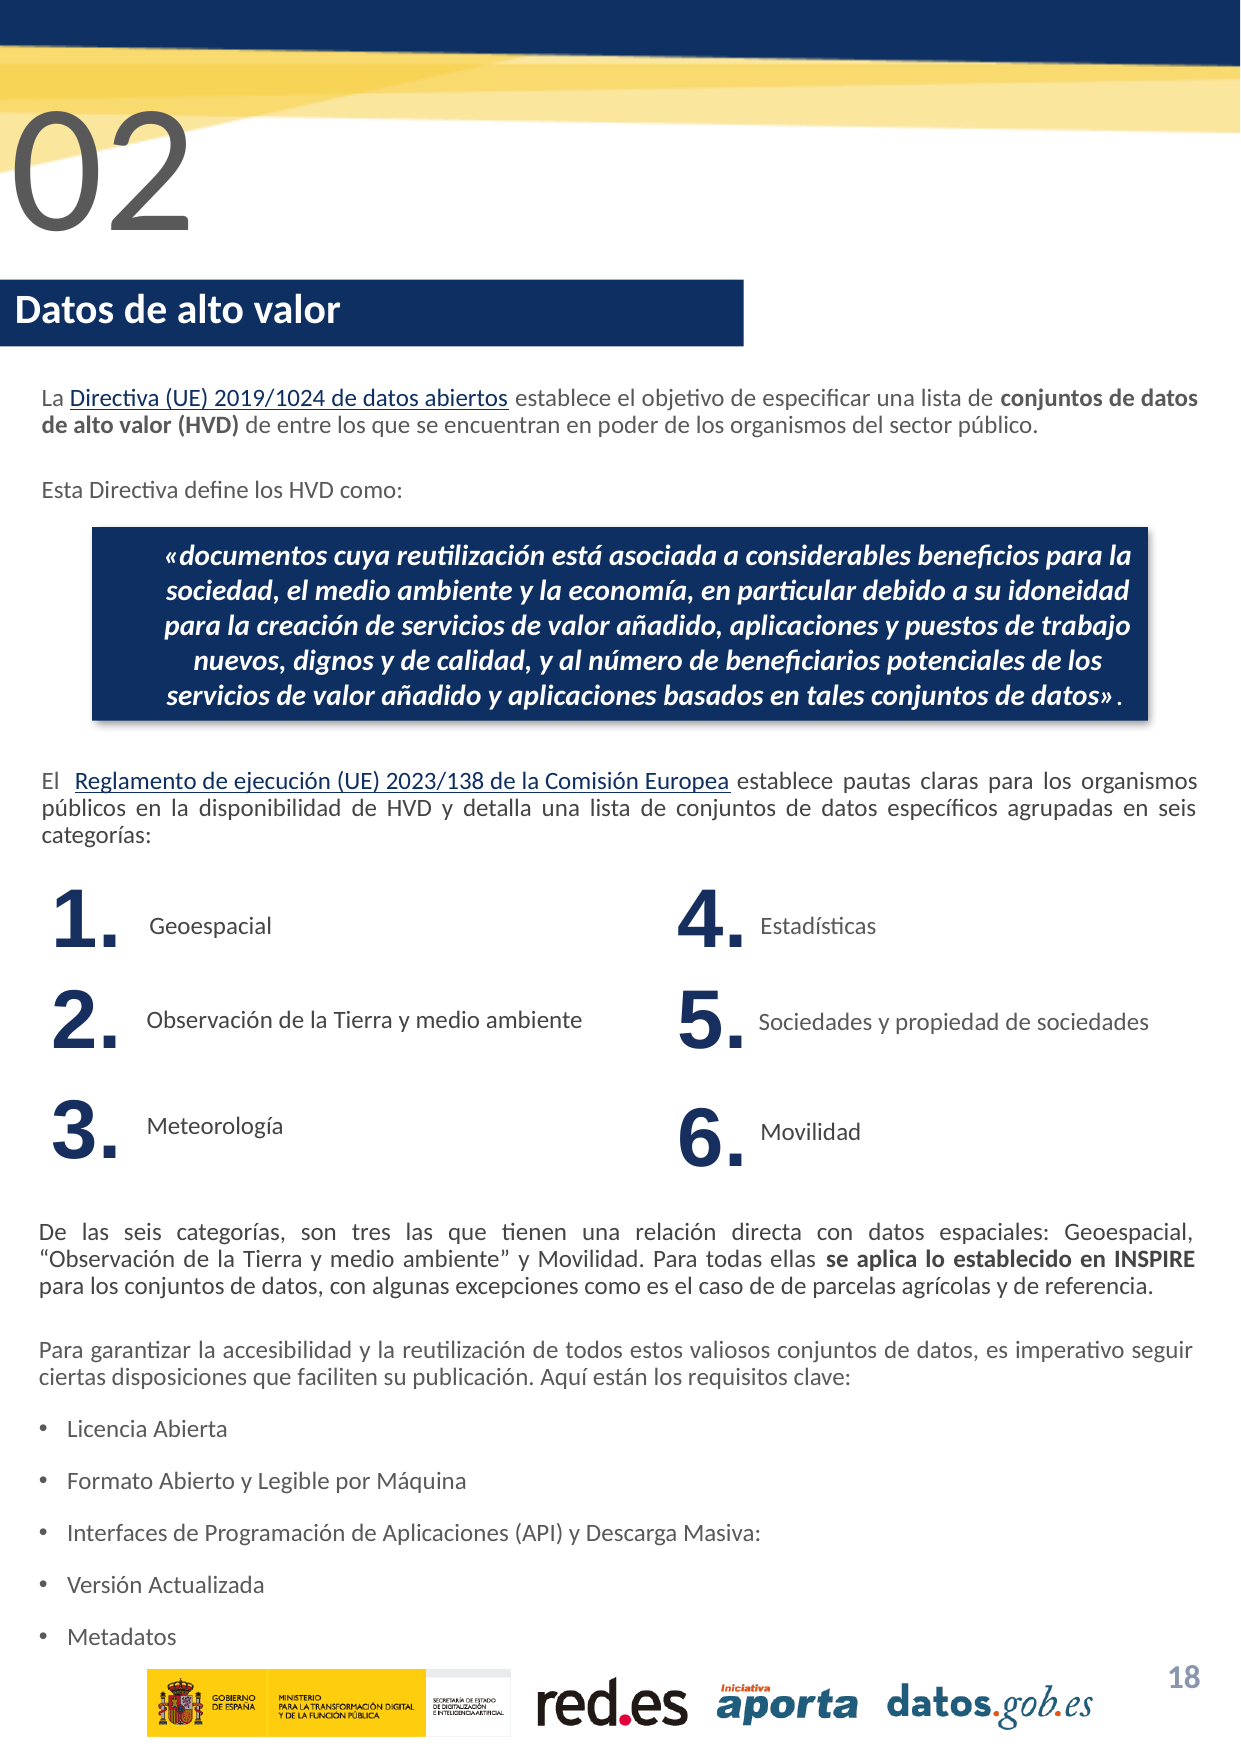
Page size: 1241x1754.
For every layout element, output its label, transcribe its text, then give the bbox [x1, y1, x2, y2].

list 02 [8, 65, 198, 215]
text_box Geoespacial [146, 901, 620, 947]
text_box Movilidad [772, 1108, 1175, 1154]
text_box De las seis categorías, son tres las que tienen una relación directa con datos espaciales: Geoespacial, “Observación de la Tierra y medio ambiente” y Movilidad. Para todas ellas se aplica lo establecido en INSPIRE para los conjuntos de datos, con algunas excepciones como es el caso de de parcelas agrícolas y de referencia. Para garantizar la accesibilidad y la reutilización de todos estos valiosos conjuntos de datos, es imperativo seguir ciertas disposiciones que faciliten su publicación. Aquí están los requisitos clave: Licencia Abierta Formato Abierto y Legible por Máquina Interfaces de Programación de Aplicaciones (API) y Descarga Masiva: Versión Actualizada Metadatos [23, 1211, 1211, 1399]
text_box 4. [663, 868, 772, 968]
picture [0, 0, 1241, 1754]
text_box «documentos cuya reutilización está asociada a considerables beneficios para la sociedad, el medio ambiente y la economía, en particular debido a su idoneidad para la creación de servicios de valor añadido, aplicaciones y puestos de trabajo nuevos, dignos y de calidad, y al número de beneficiarios potenciales de los servicios de valor añadido y aplicaciones basados en tales conjuntos de datos». [91, 526, 1149, 722]
text_box Observación de la Tierra y medio ambiente [146, 996, 618, 1041]
text_box Meteorología [131, 1102, 618, 1147]
text_box El Reglamento de ejecución (UE) 2023/138 de la Comisión Europea establece pautas claras para los organismos públicos en la disponibilidad de HVD y detalla una lista de conjuntos de datos específicos agrupadas en seis categorías: [26, 761, 1214, 949]
list La Directiva (UE) 2019/1024 de datos abiertos establece el objetivo de especificar una lista de conjuntos de datos de alto valor (HVD) de entre los que se encuentran en poder de los organismos del sector público. Esta Directiva define los HVD como: [26, 377, 1214, 566]
text_box Datos de alto valor [0, 279, 744, 347]
text_box 6. [663, 1087, 772, 1191]
text_box 5. [663, 968, 772, 1073]
text_box 2. [37, 969, 146, 1073]
text_box Sociedades y propiedad de sociedades [772, 997, 1174, 1043]
text_box 1. [37, 868, 146, 969]
text_box 3. [37, 1079, 146, 1183]
text_box Estadísticas [772, 901, 1175, 947]
